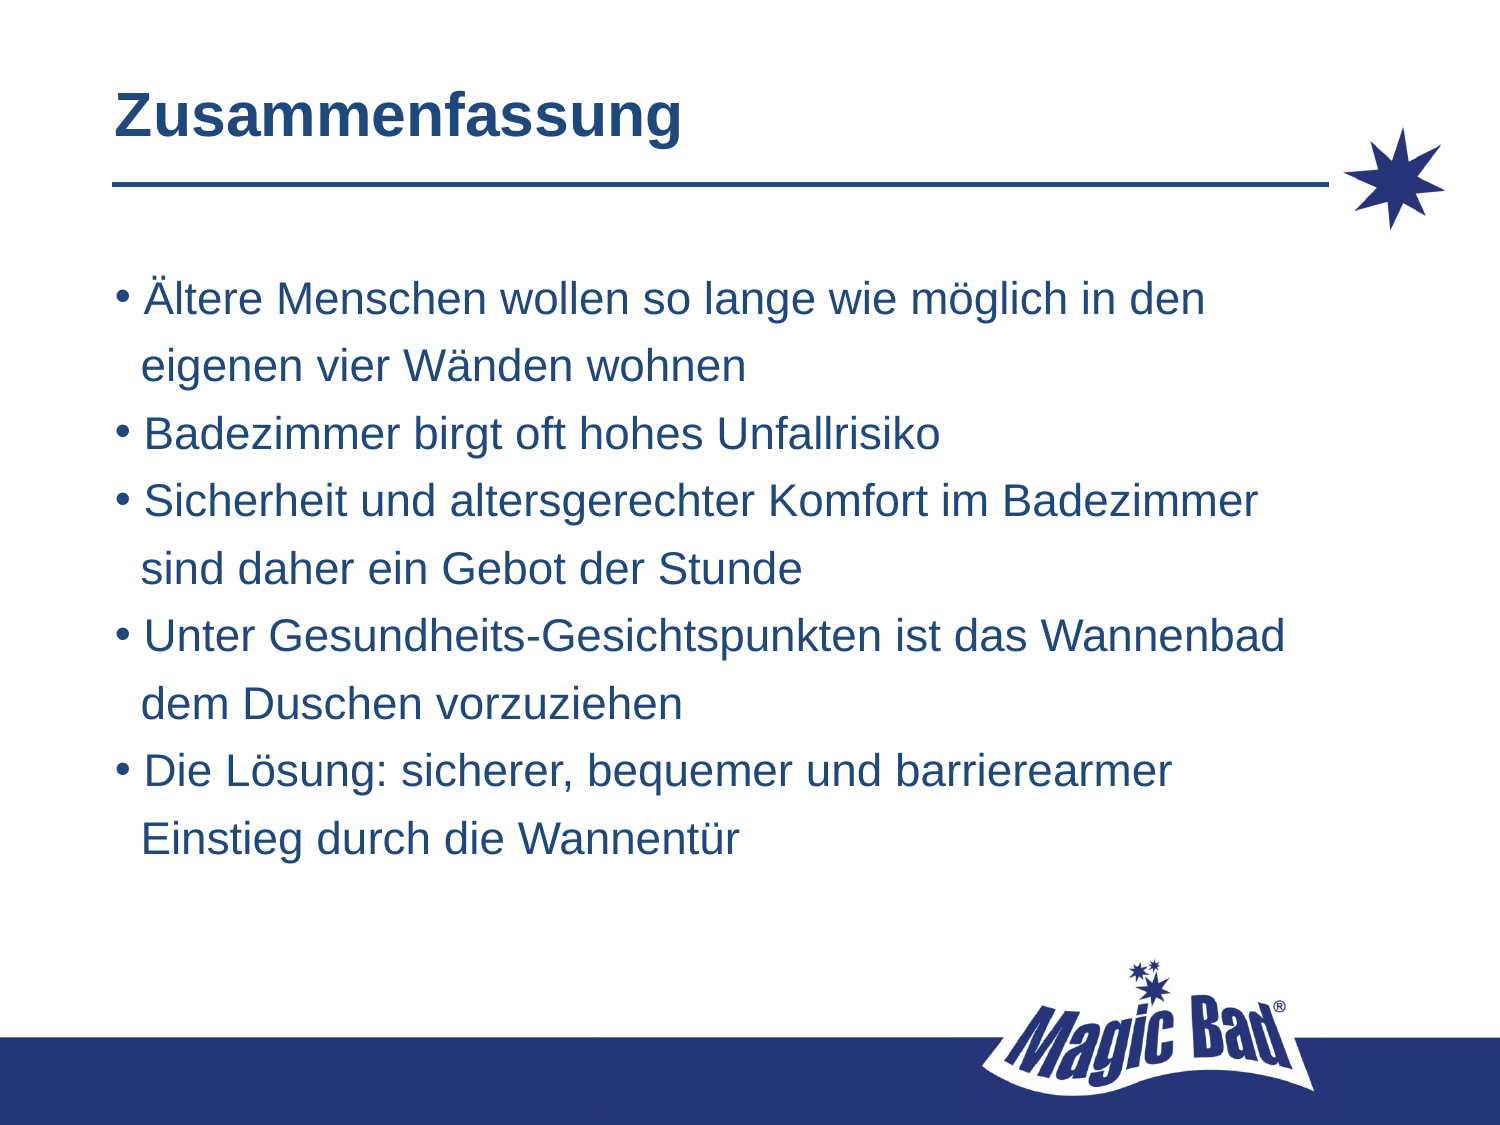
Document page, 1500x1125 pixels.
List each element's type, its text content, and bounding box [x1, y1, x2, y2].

text_box Ältere Menschen wollen so lange wie möglich in den eigenen vier Wänden wohnen Badezimmer birgt oft hohes Unfallrisiko Sicherheit und altersgerechter Komfort im Badezimmer sind daher ein Gebot der Stunde Unter Gesundheits-Gesichtspunkten ist das Wannenbad dem Duschen vorzuziehen Die Lösung: sicherer, bequemer und barrierearmer Einstieg durch die Wannentür [100, 261, 1329, 957]
picture [1340, 125, 1448, 232]
text_box Zusammenfassung [100, 66, 1329, 157]
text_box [0, 958, 1500, 1125]
